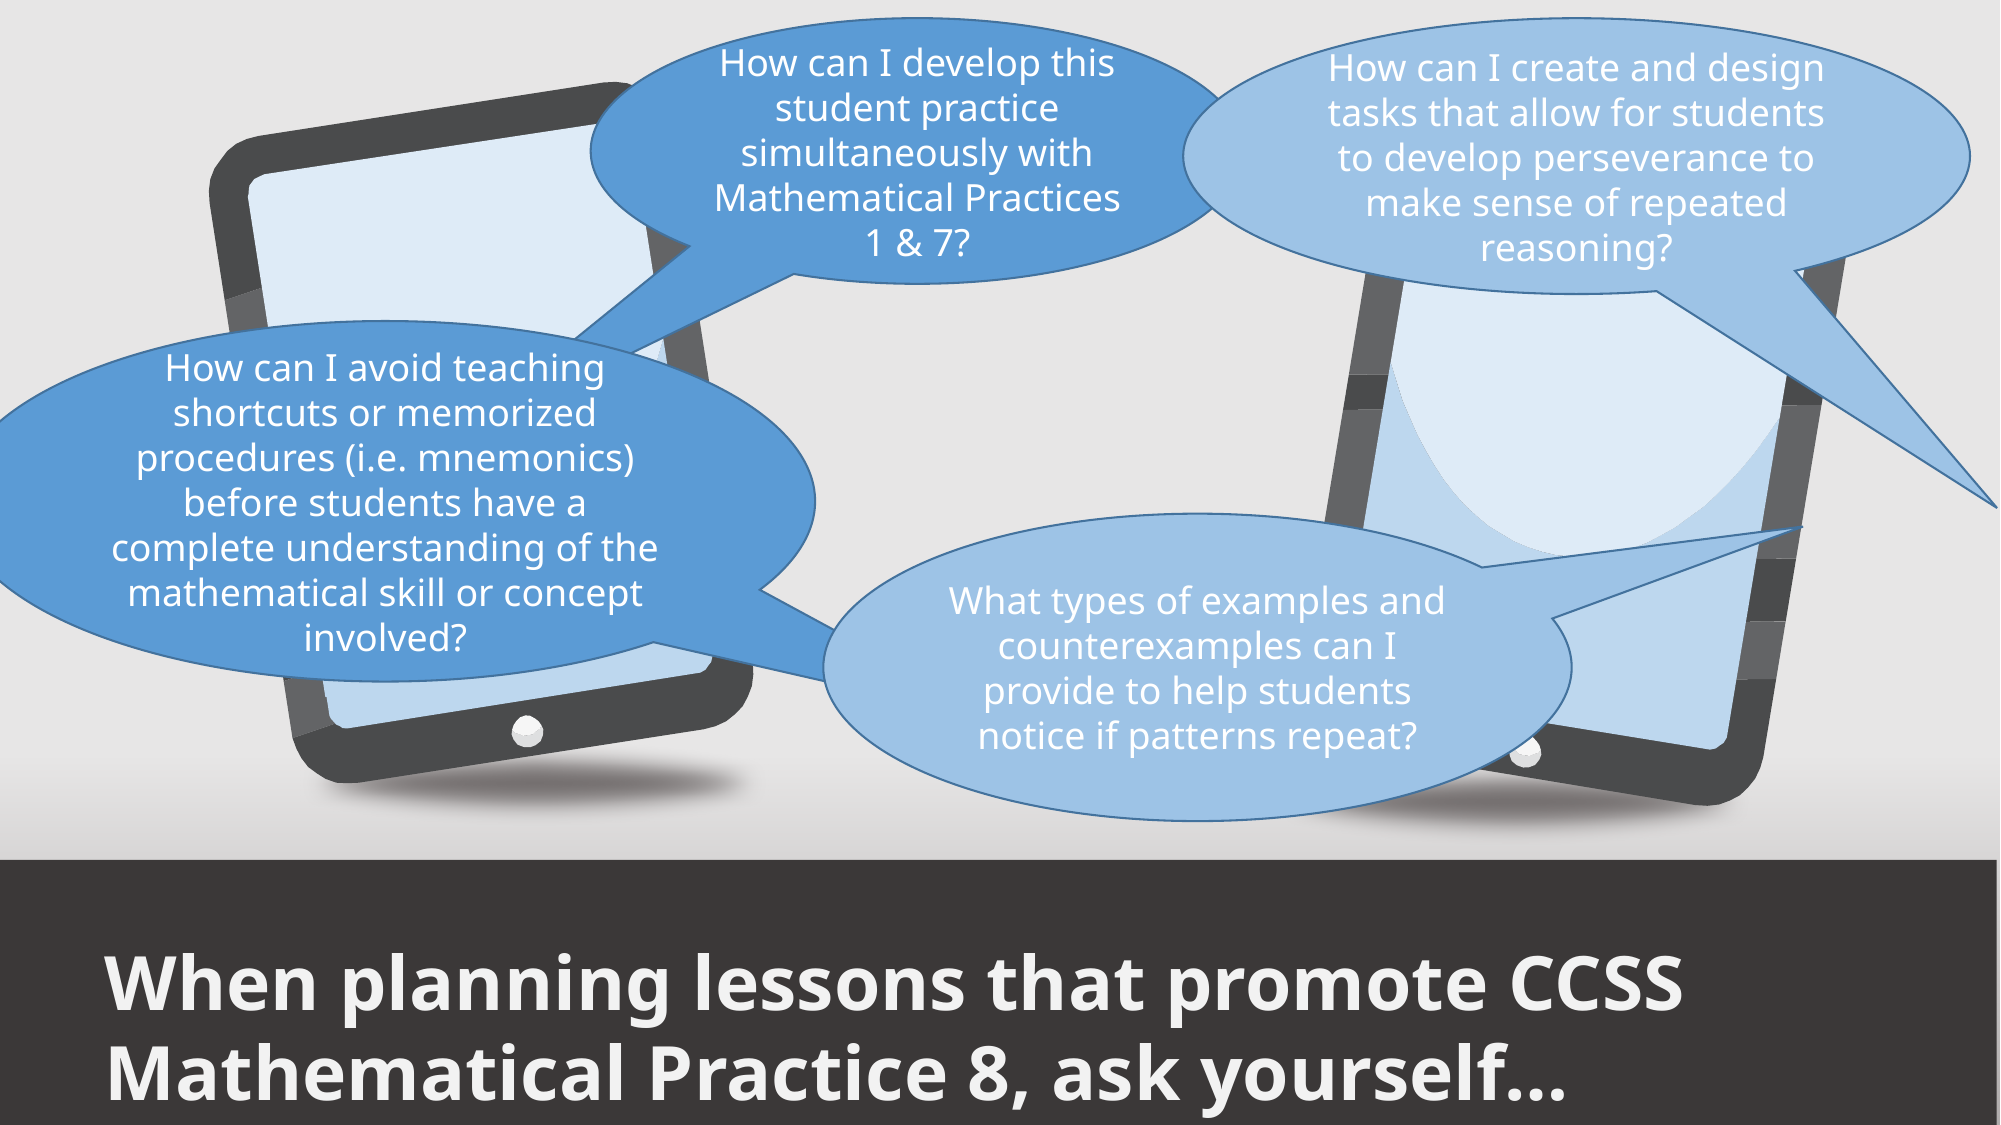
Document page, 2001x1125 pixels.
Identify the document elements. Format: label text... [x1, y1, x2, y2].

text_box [1234, 119, 1811, 846]
text_box [0, 859, 1998, 1125]
text_box How can I create and design tasks that allow for students to develop perseverance to make sense of repeated reasoning? [1182, 17, 1972, 268]
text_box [247, 105, 812, 827]
text_box How can I develop this student practice simultaneously with Mathematical Practices 1 & 7? [609, 17, 1218, 285]
text_box What types of examples and counterexamples can I provide to help students notice if patterns repeat? [822, 512, 1234, 823]
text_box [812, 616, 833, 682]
text_box How can I avoid teaching shortcuts or memorized procedures (i.e. mnemonics) before students have a complete understanding of the mathematical skill or concept involved? [0, 329, 247, 674]
text_box How can I create and design tasks that allow for students to develop perseverance to make sense of repeated reasoning? [1811, 287, 1998, 509]
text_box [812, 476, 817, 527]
text_box When planning lessons that promote CCSS Mathematical Practice 8, ask yourself… [89, 928, 2000, 1123]
